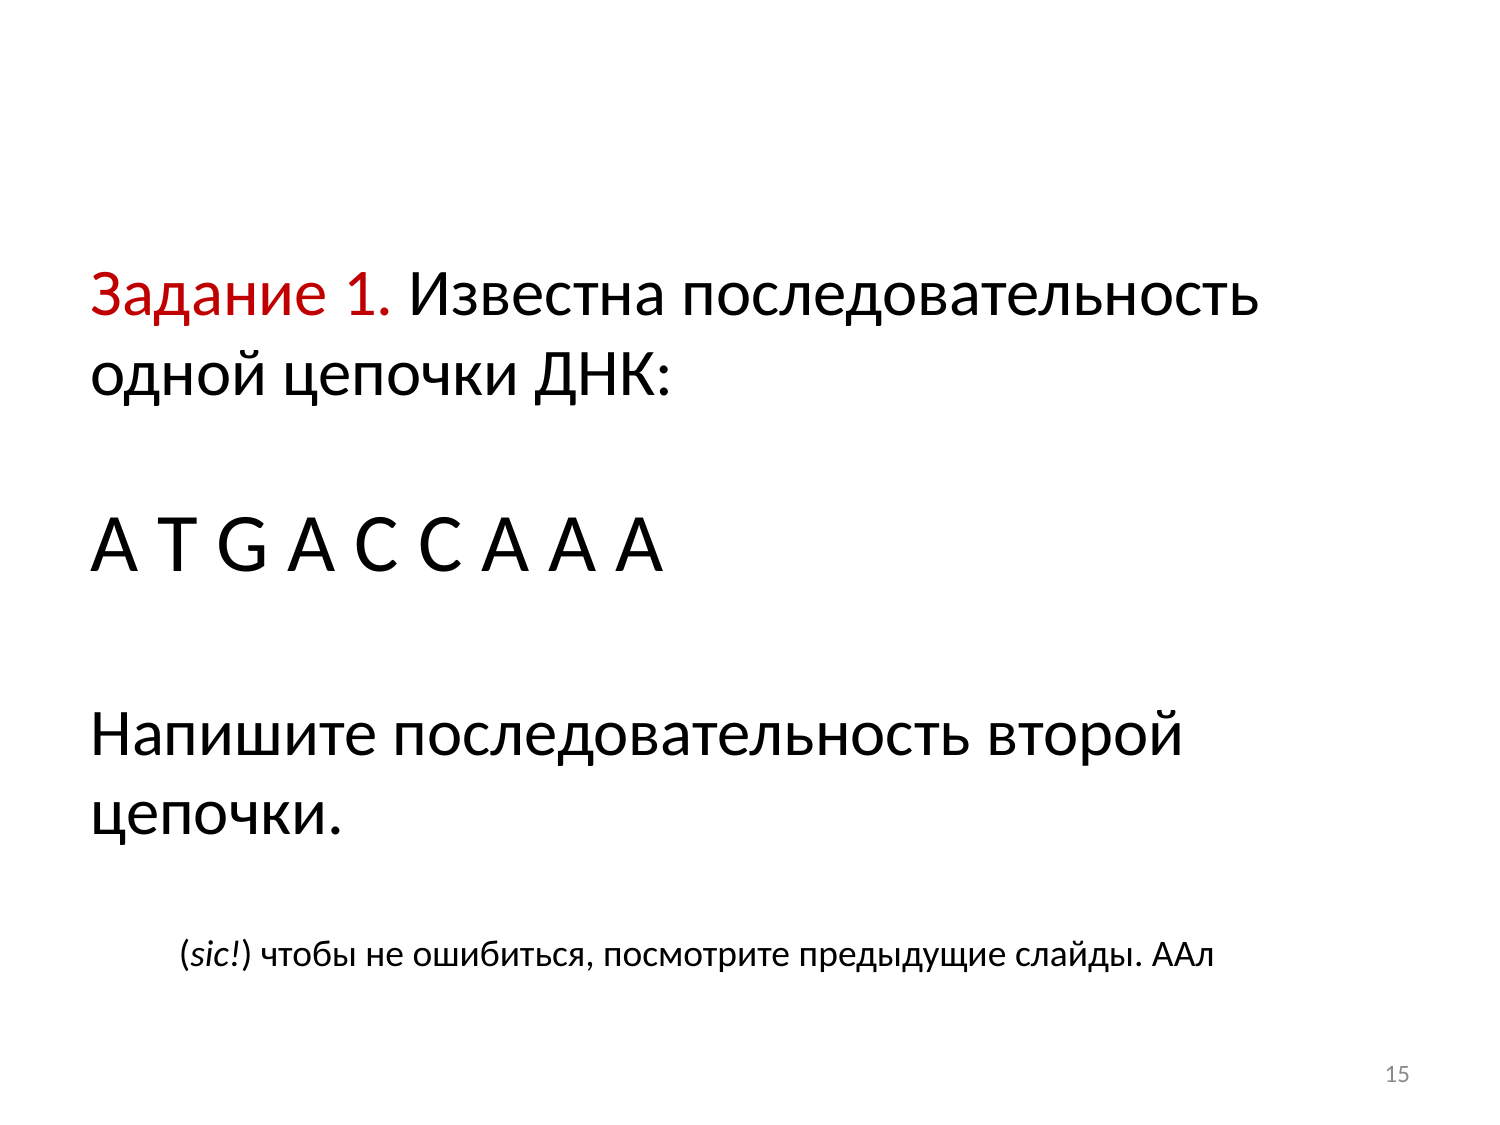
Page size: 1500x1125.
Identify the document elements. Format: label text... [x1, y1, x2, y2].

text_box (sic!) чтобы не ошибиться, посмотрите предыдущие слайды. ААл [164, 922, 1231, 982]
slide_number 15 [1074, 1042, 1425, 1103]
text_box Задание 1. Известна последовательность одной цепочки ДНК: A T G A C C A A A Напишите последовательность второй цепочки. [75, 241, 1450, 856]
